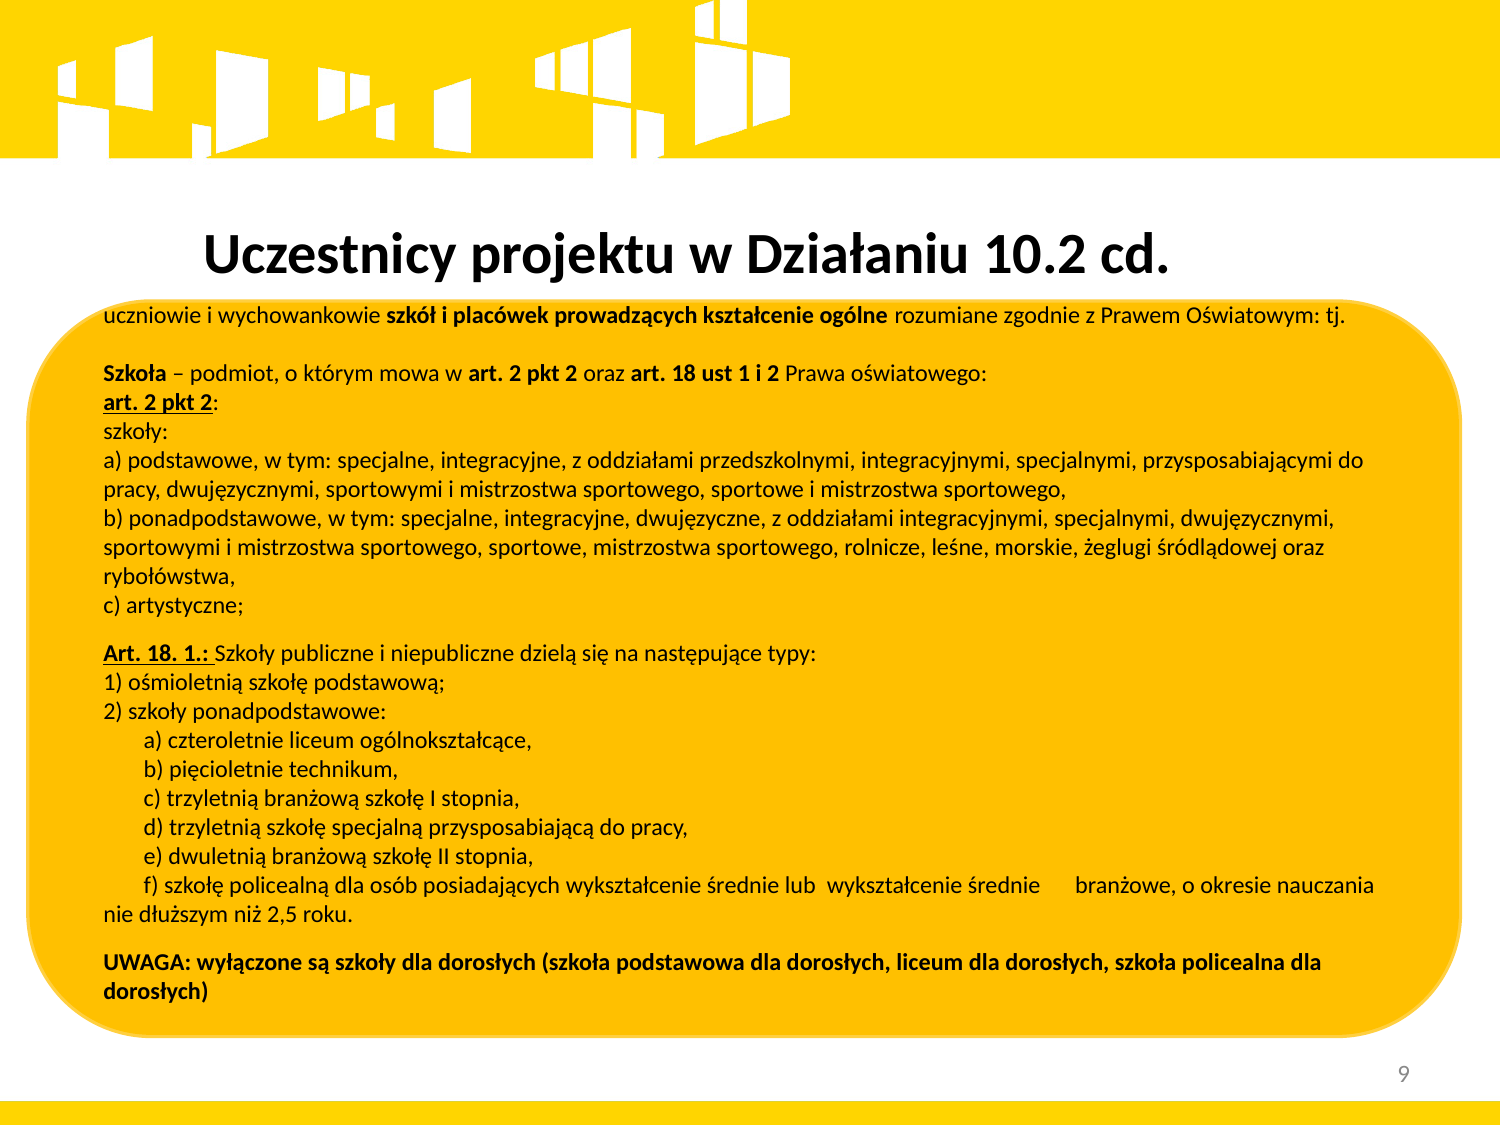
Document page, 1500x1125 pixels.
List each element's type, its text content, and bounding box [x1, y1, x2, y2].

text_box [26, 316, 88, 1021]
slide_number 9 [1074, 1042, 1425, 1103]
text_box Uczestnicy projektu w Działaniu 10.2 cd. [188, 208, 1187, 293]
picture [0, 0, 1500, 1125]
text_box uczniowie i wychowankowie szkół i placówek prowadzących kształcenie ogólne rozumiane zgodnie z Prawem Oświatowym: tj. Szkoła – podmiot, o którym mowa w art. 2 pkt 2 oraz art. 18 ust 1 i 2 Prawa oświatowego: art. 2 pkt 2: szkoły: a) podstawowe, w tym: specjalne, integracyjne, z oddziałami przedszkolnymi, integracyjnymi, specjalnymi, przysposabiającymi do pracy, dwujęzycznymi, sportowymi i mistrzostwa sportowego, sportowe i mistrzostwa sportowego, b) ponadpodstawowe, w tym: specjalne, integracyjne, dwujęzyczne, z oddziałami integracyjnymi, specjalnymi, dwujęzycznymi, sportowymi i mistrzostwa sportowego, sportowe, mistrzostwa sportowego, rolnicze, leśne, morskie, żeglugi śródlądowej oraz rybołówstwa, c) artystyczne; Art. 18. 1.: Szkoły publiczne i niepubliczne dzielą się na następujące typy: 1) ośmioletnią szkołę podstawową; 2) szkoły ponadpodstawowe: a) czteroletnie liceum ogólnokształcące, b) pięcioletnie technikum, c) trzyletnią branżową szkołę I stopnia, d) trzyletnią szkołę specjalną przysposabiającą do pracy, e) dwuletnią branżową szkołę II stopnia, f) szkołę policealną dla osób posiadających wykształcenie średnie lub wykształcenie średnie branżowe, o okresie nauczania nie dłuższym niż 2,5 roku. UWAGA: wyłączone są szkoły dla dorosłych (szkoła podstawowa dla dorosłych, liceum dla dorosłych, szkoła policealna dla dorosłych) [88, 278, 1424, 1035]
text_box [1424, 334, 1463, 1003]
text_box [123, 1035, 1365, 1039]
text_box [0, 233, 1377, 1060]
